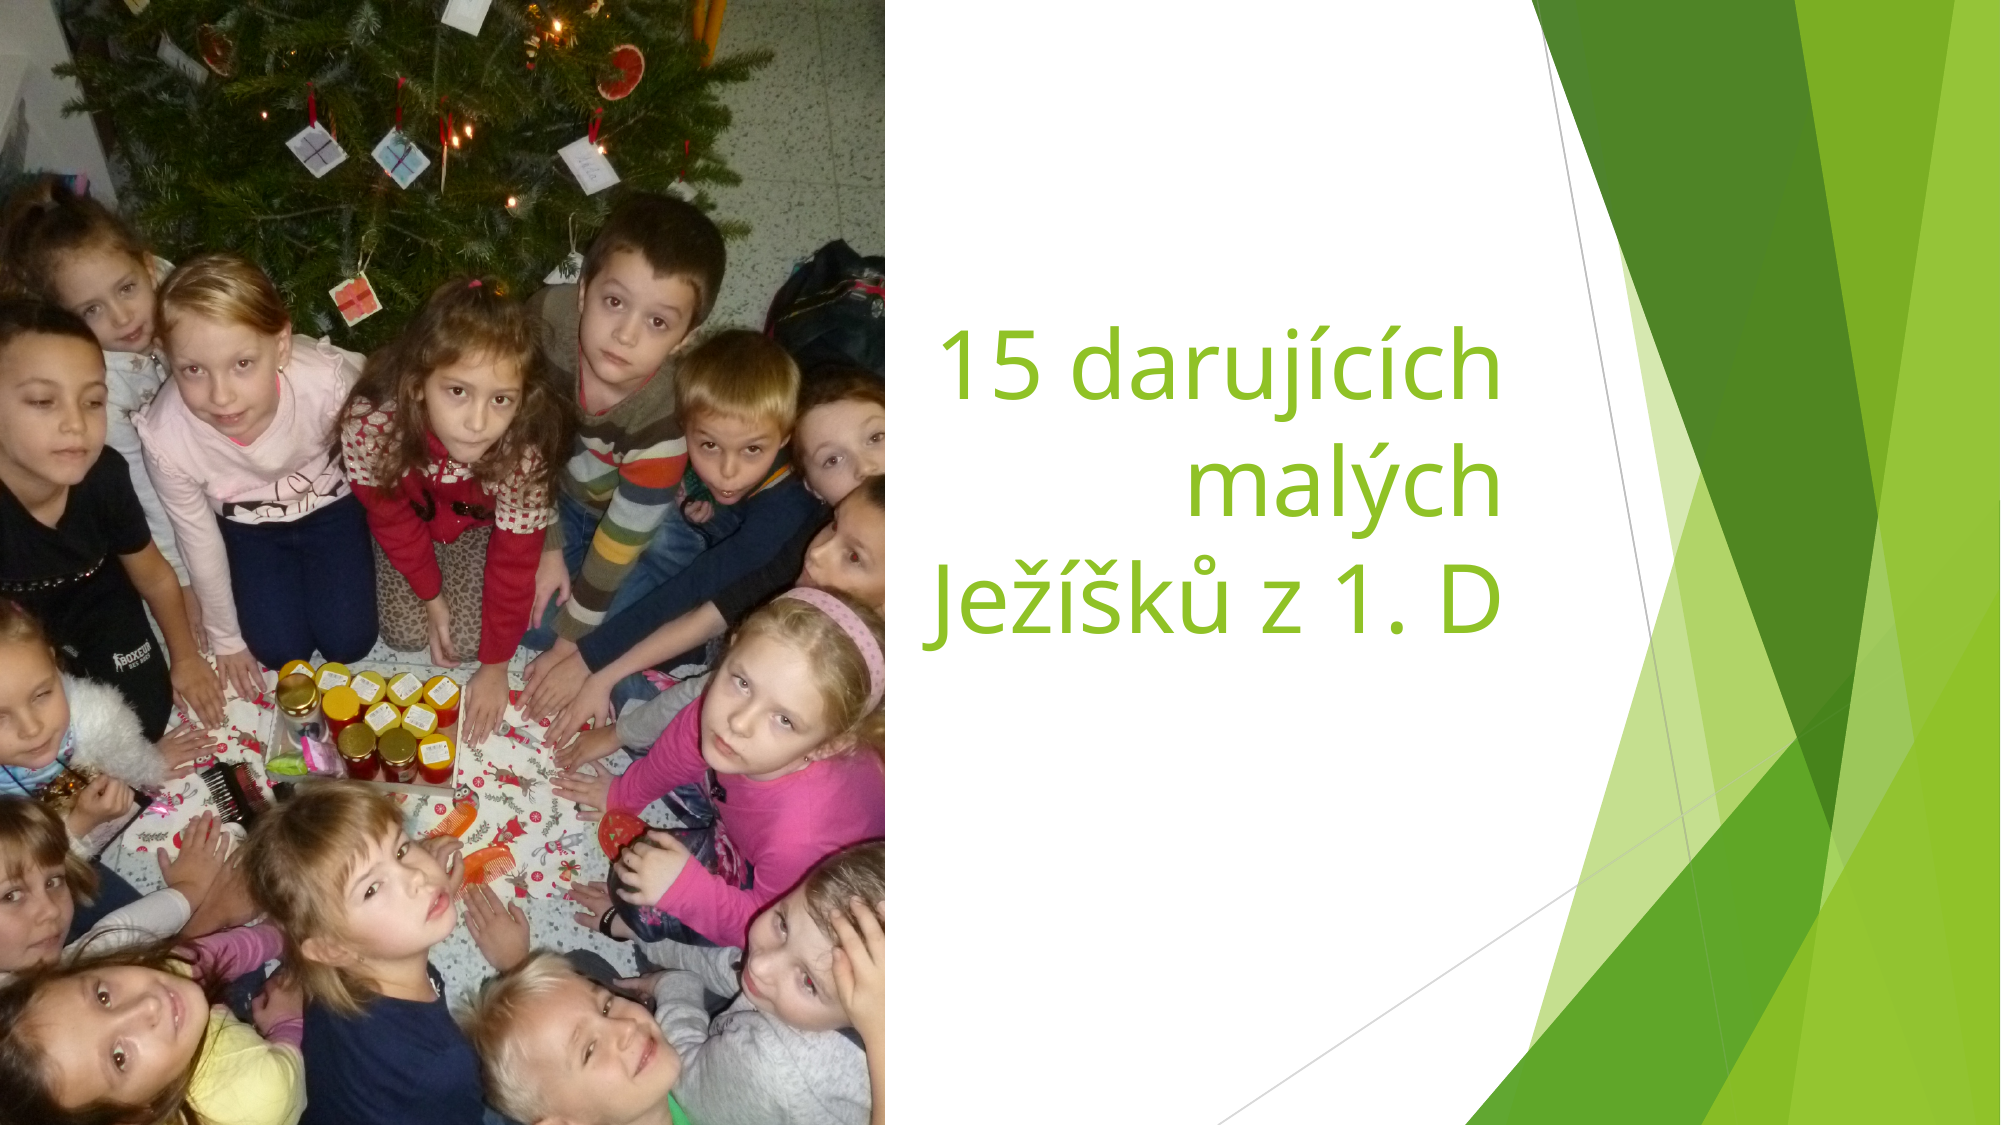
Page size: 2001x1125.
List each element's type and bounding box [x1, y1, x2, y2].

text_box [887, 0, 2000, 1125]
picture [0, 0, 886, 1125]
